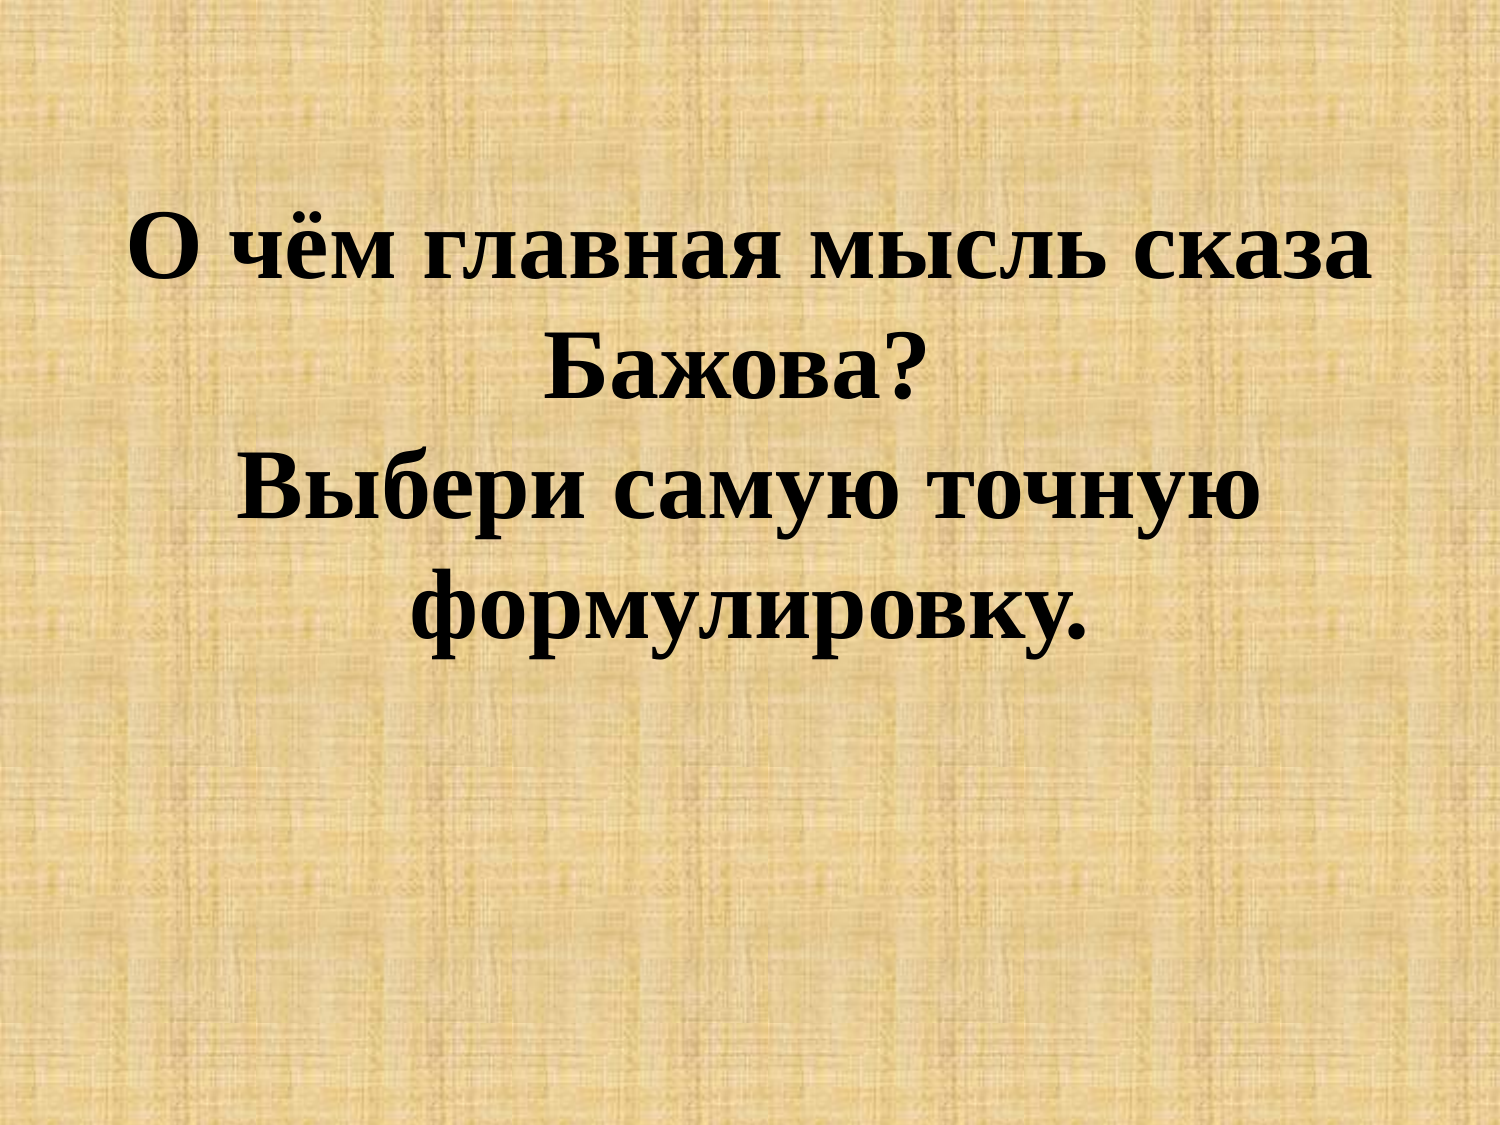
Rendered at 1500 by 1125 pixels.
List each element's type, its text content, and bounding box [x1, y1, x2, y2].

title О чём главная мысль сказа Бажова? Выбери самую точную формулировку. [75, 45, 1425, 1032]
picture [0, 0, 1500, 1125]
